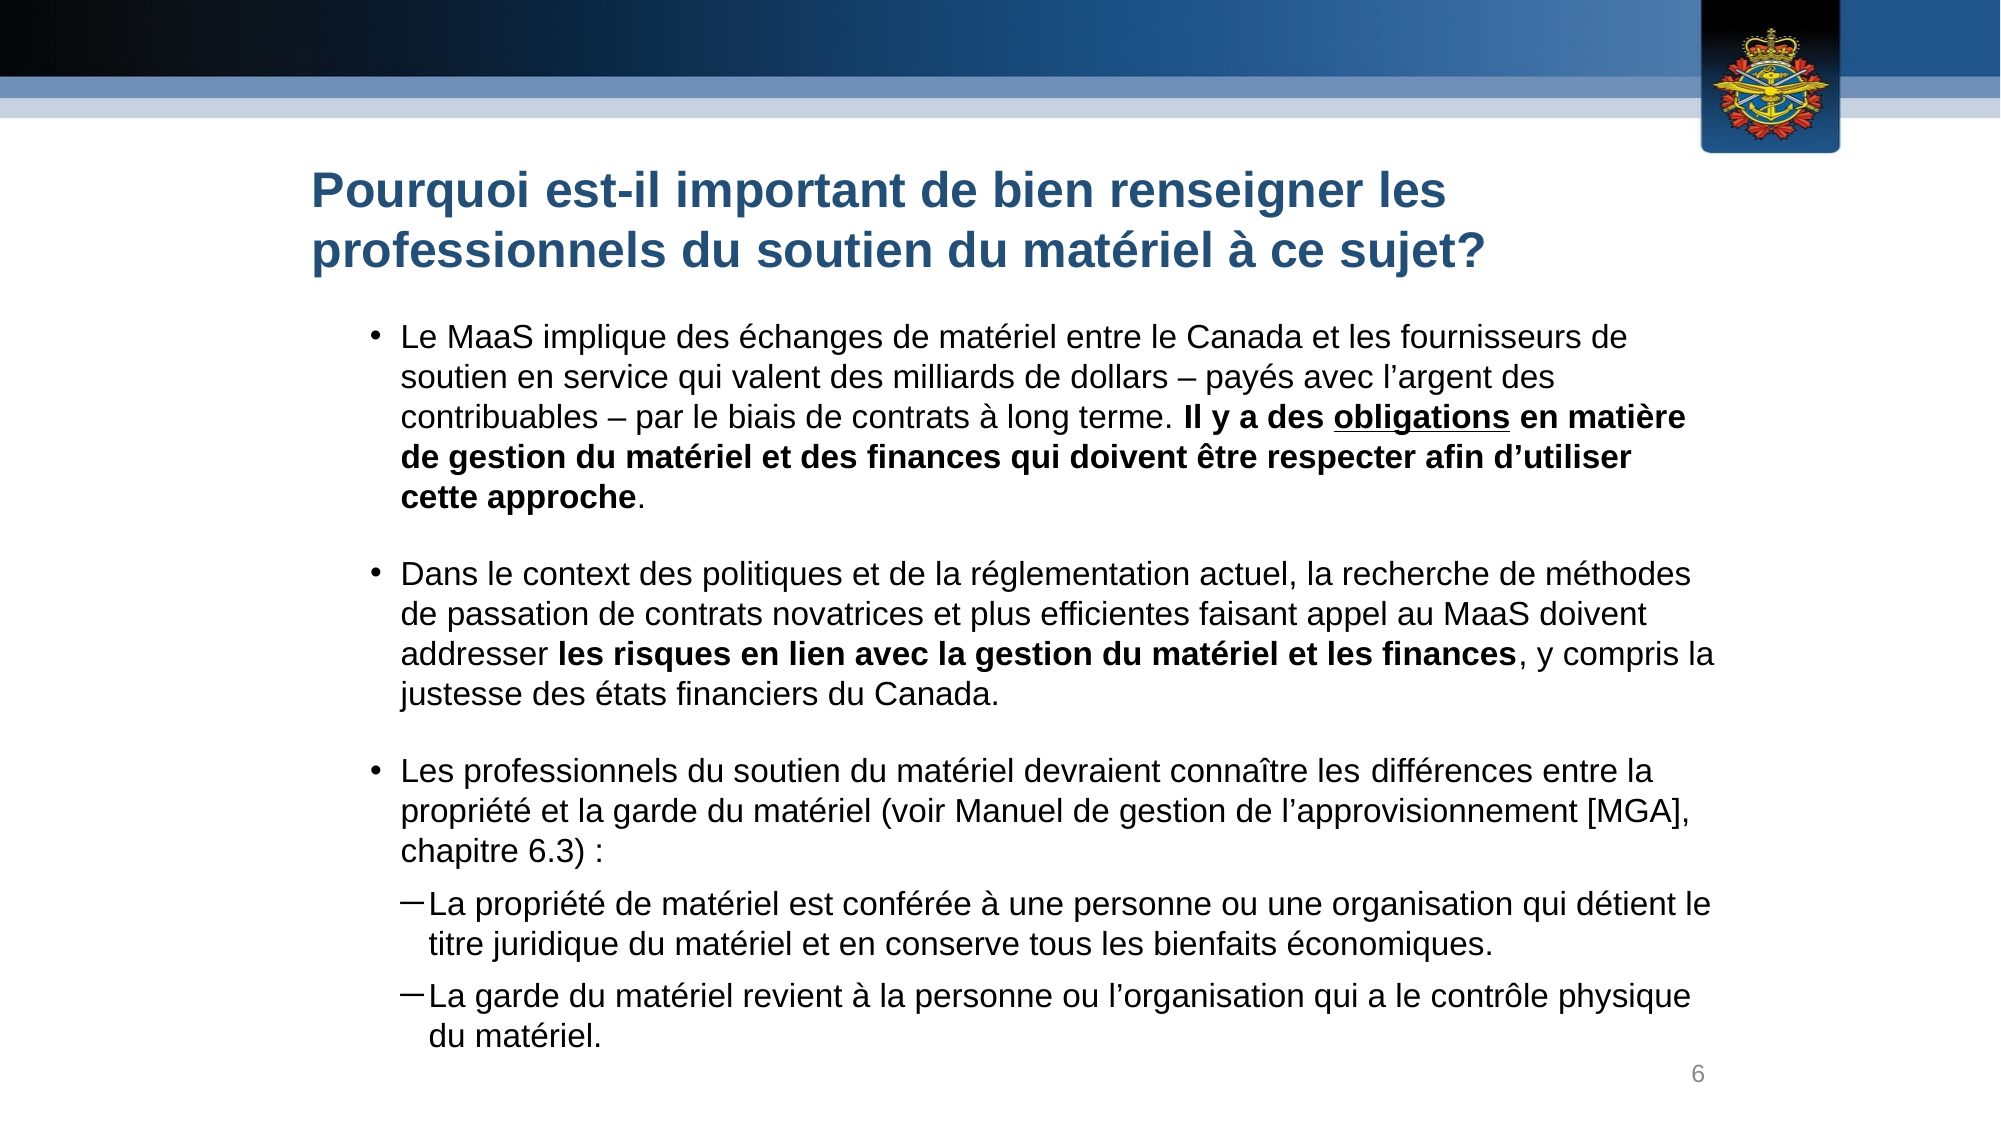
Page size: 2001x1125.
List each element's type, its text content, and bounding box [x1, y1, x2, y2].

text_box Pourquoi est-il important de bien renseigner les professionnels du soutien du matériel à ce sujet? Le MaaS implique des échanges de matériel entre le Canada et les fournisseurs de soutien en service qui valent des milliards de dollars – payés avec l’argent des contribuables – par le biais de contrats à long terme. Il y a des obligations en matière de gestion du matériel et des finances qui doivent être respecter afin d’utiliser cette approche. Dans le context des politiques et de la réglementation actuel, la recherche de méthodes de passation de contrats novatrices et plus efficientes faisant appel au MaaS doivent addresser les risques en lien avec la gestion du matériel et les finances, y compris la justesse des états financiers du Canada. Les professionnels du soutien du matériel devraient connaître les différences entre la propriété et la garde du matériel (voir Manuel de gestion de l’approvisionnement [MGA], chapitre 6.3) : La propriété de matériel est conférée à une personne ou une organisation qui détient le titre juridique du matériel et en conserve tous les bienfaits économiques. La garde du matériel revient à la personne ou l’organisation qui a le contrôle physique du matériel. [297, 150, 1733, 1062]
text_box 6 [1676, 1062, 1733, 1110]
picture [0, 0, 2001, 1125]
